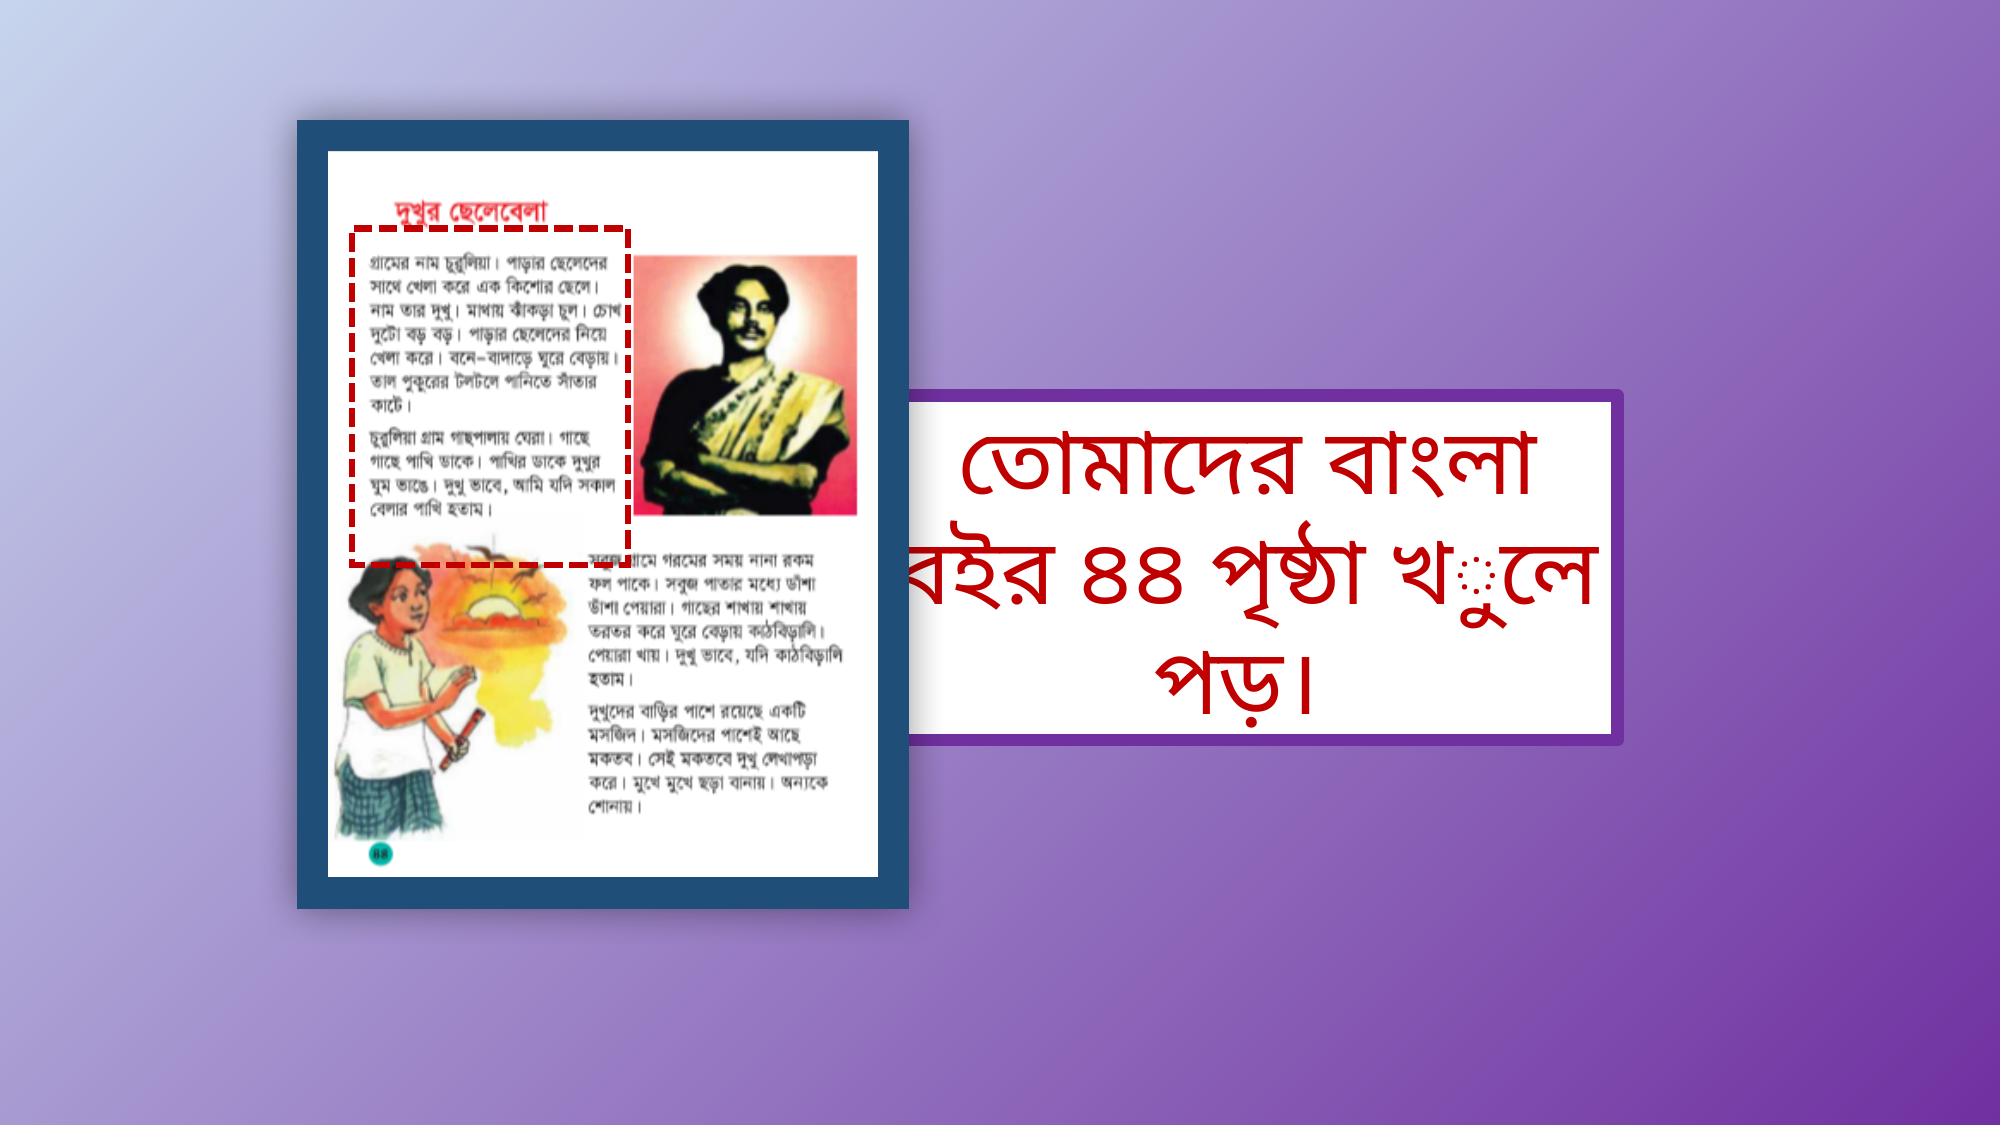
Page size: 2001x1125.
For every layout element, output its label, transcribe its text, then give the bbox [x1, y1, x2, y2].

text_box তোমাদের বাংলা বইর ৪৪ পৃষ্ঠা খুলে পড়। [936, 395, 1618, 741]
picture [328, 150, 878, 878]
